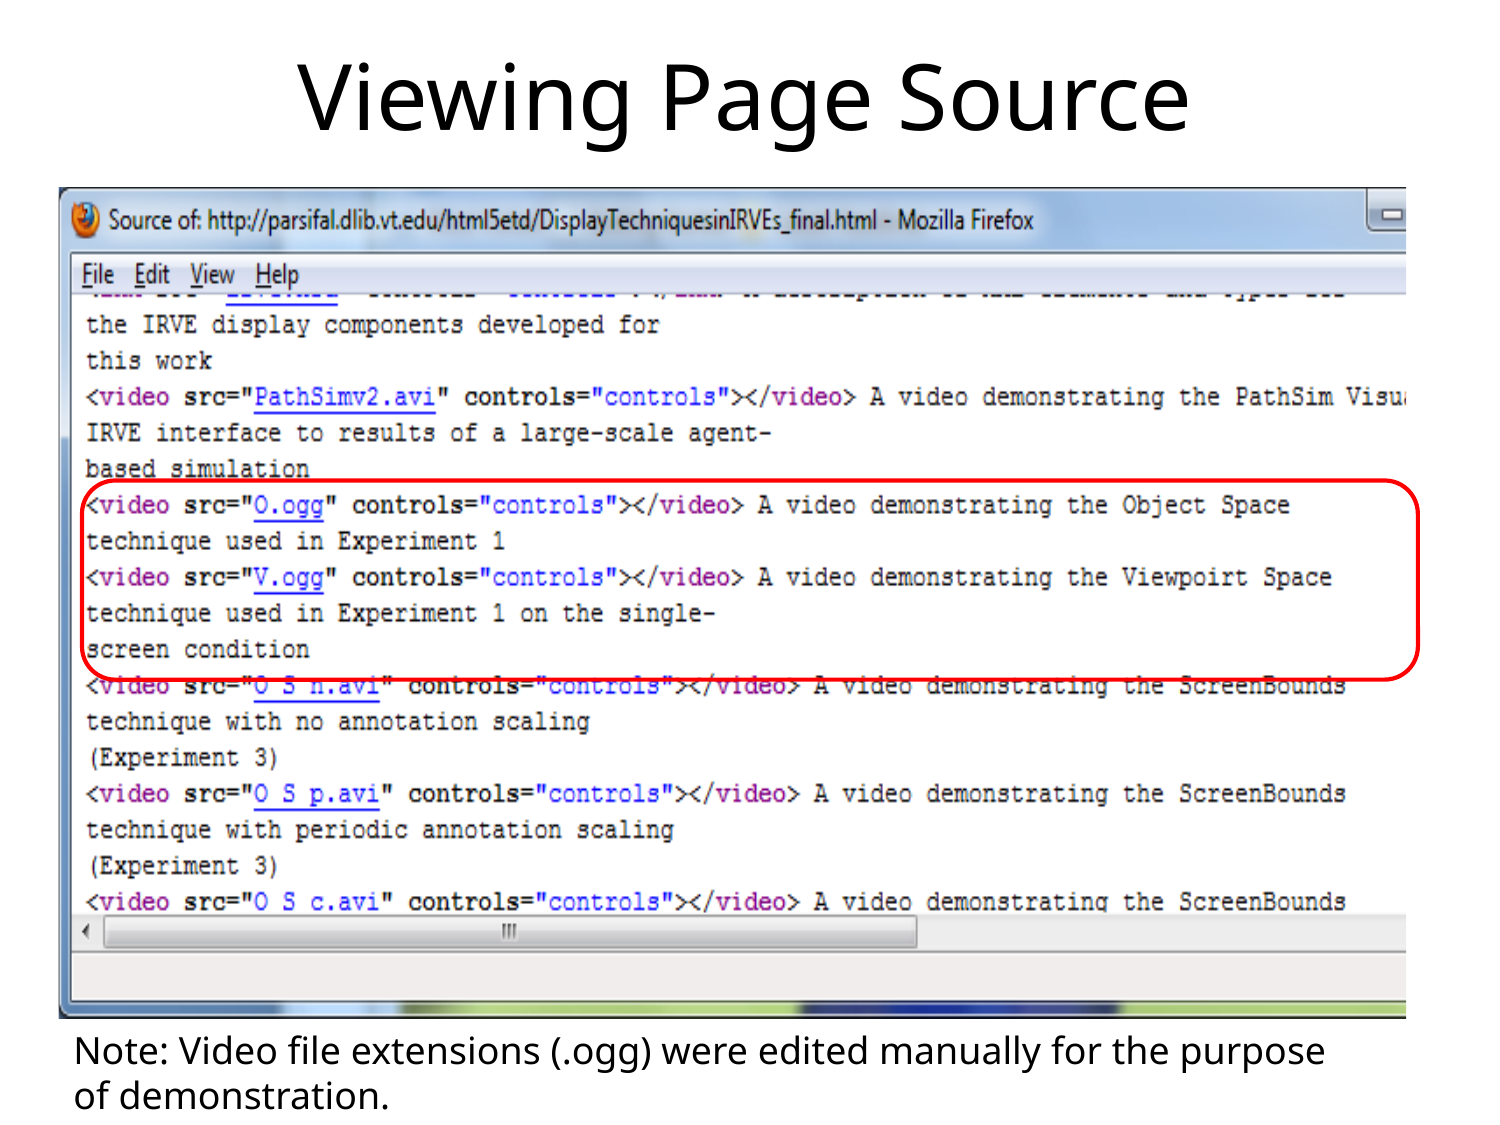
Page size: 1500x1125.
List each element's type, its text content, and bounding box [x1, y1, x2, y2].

text_box Note: Video file extensions (.ogg) were edited manually for the purpose of demonstration. [58, 1026, 1383, 1125]
picture [58, 187, 1407, 1019]
text_box [1411, 490, 1421, 670]
title Viewing Page Source [70, 0, 1421, 188]
